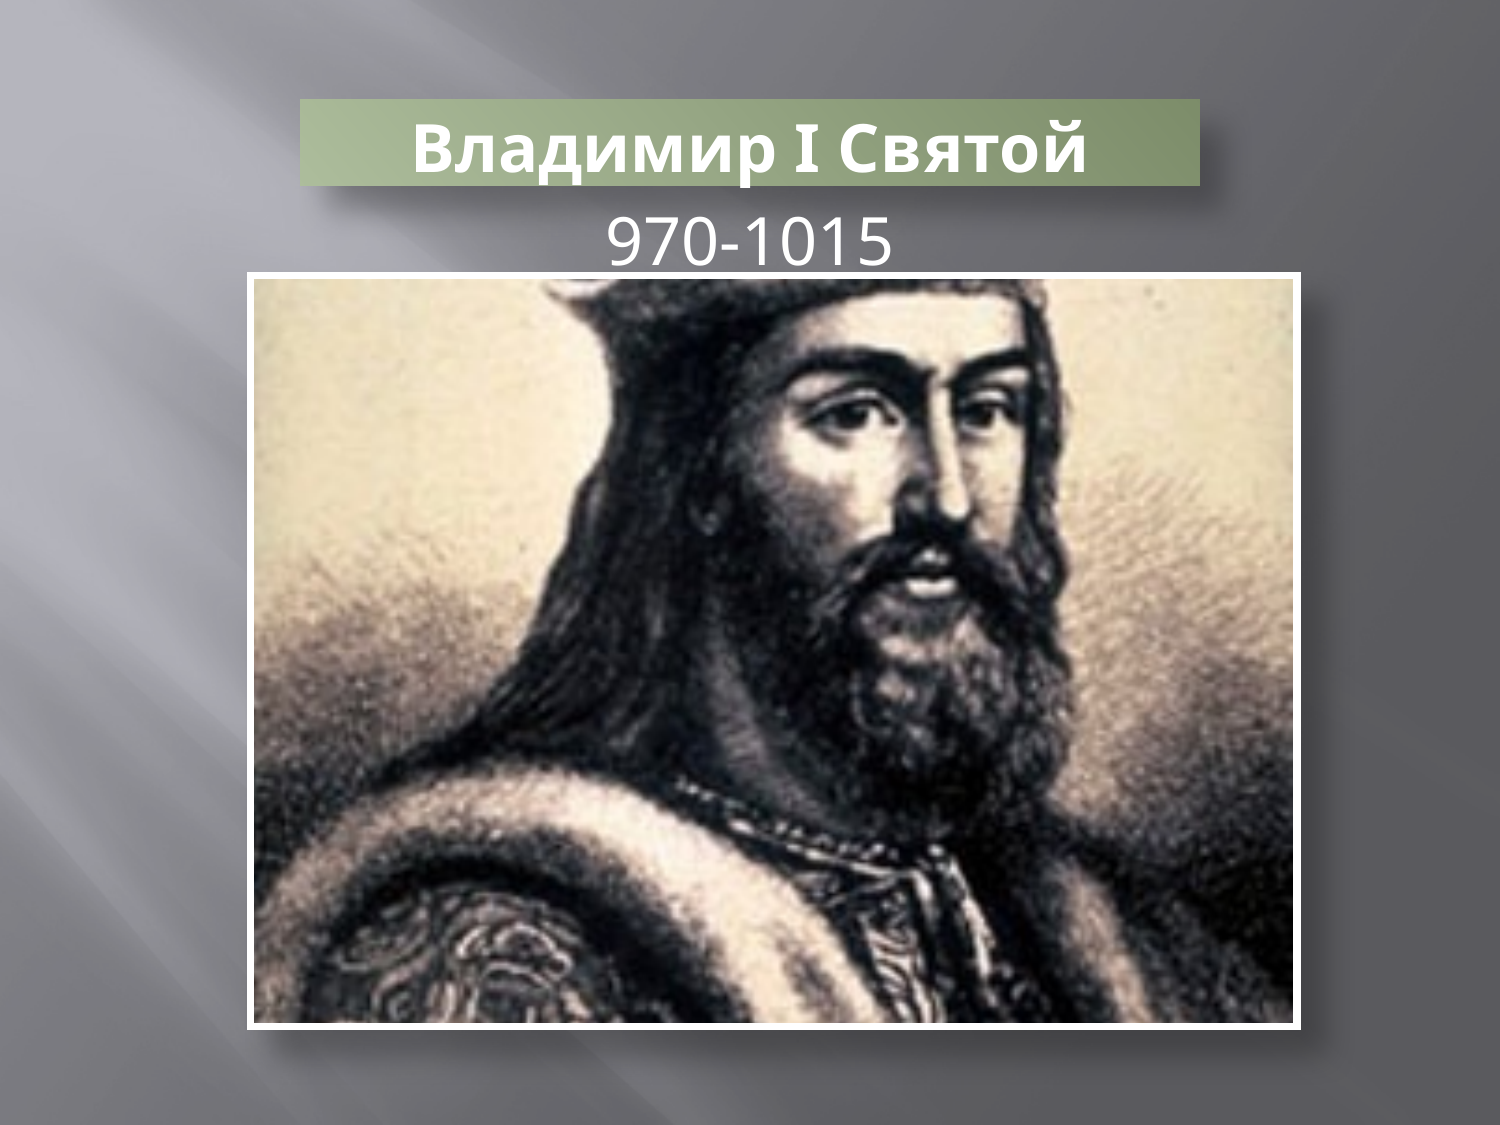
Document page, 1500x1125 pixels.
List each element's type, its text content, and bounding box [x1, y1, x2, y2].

picture [253, 278, 1294, 1024]
title Владимир I Святой [300, 99, 1200, 186]
list 970-1015 [300, 191, 1200, 272]
